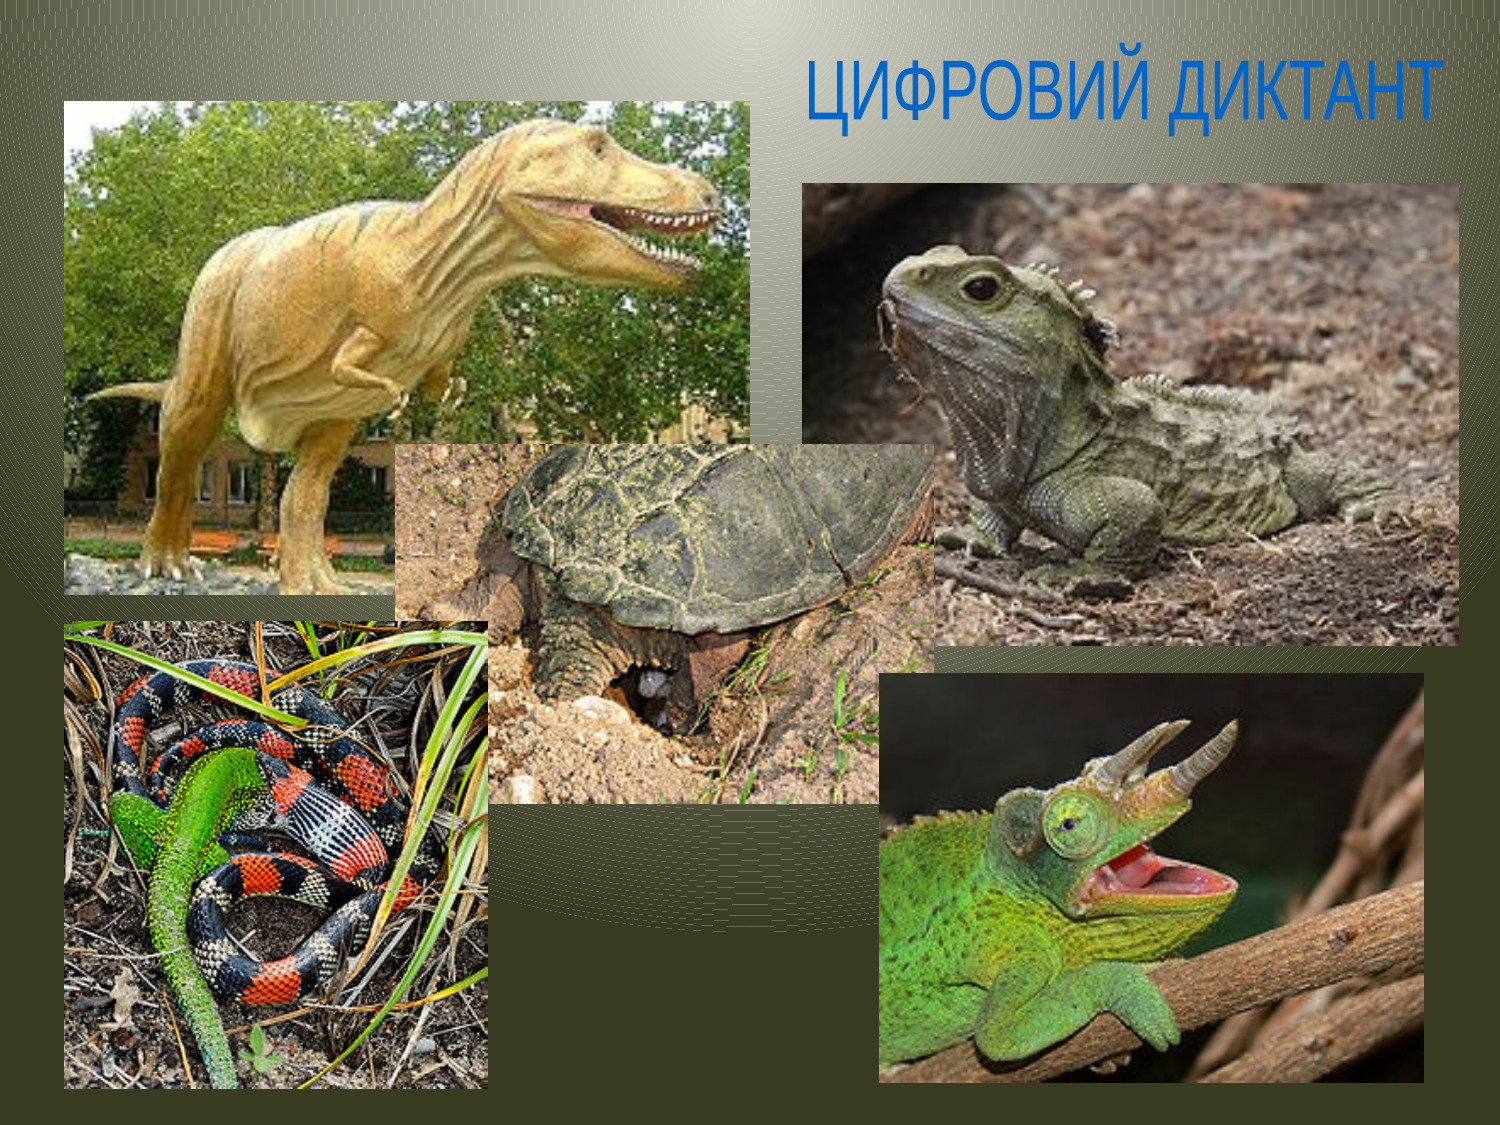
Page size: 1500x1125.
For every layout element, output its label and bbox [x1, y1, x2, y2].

picture [64, 101, 1459, 1089]
